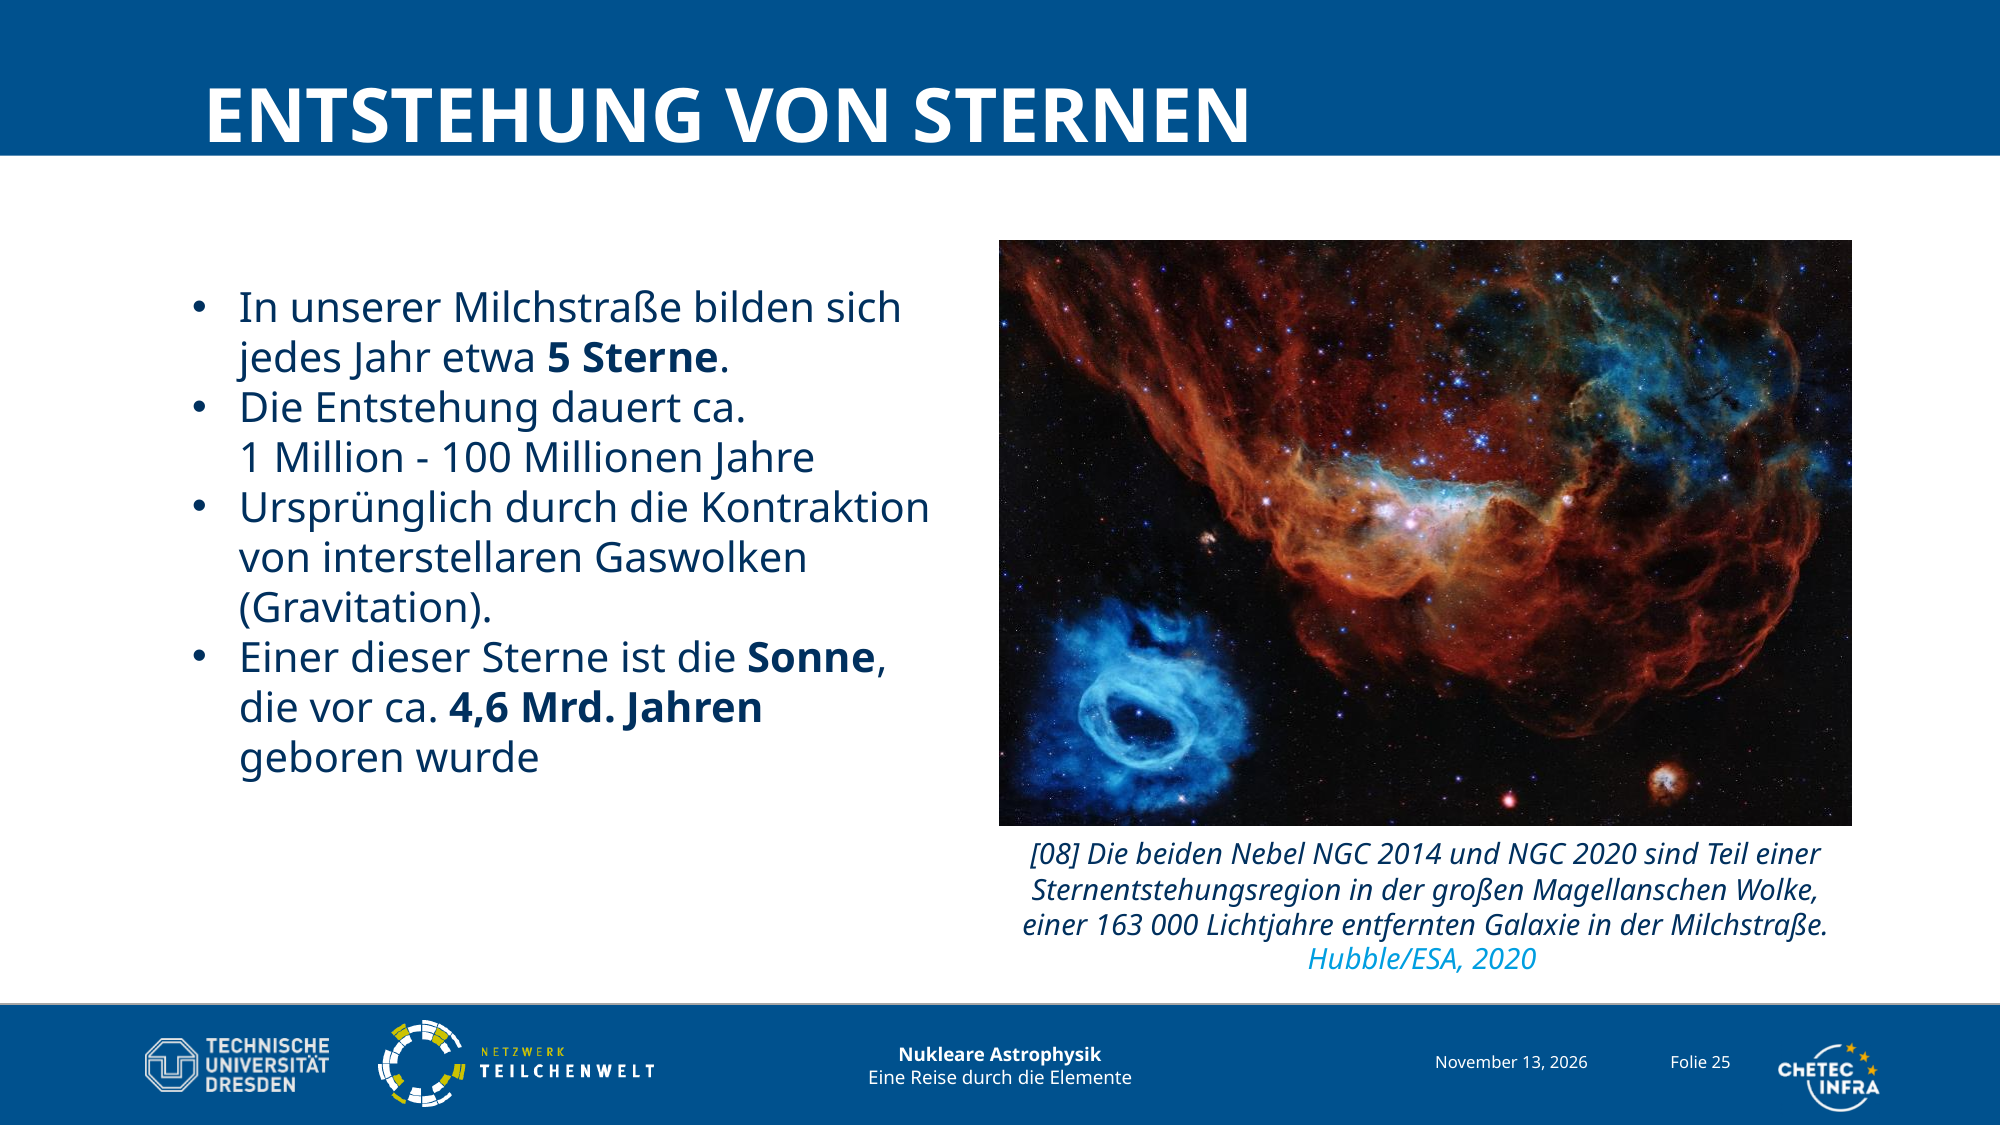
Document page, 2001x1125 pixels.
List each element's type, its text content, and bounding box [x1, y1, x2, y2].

title Entstehung von Sternen [203, 56, 1880, 169]
picture [378, 1020, 654, 1107]
picture [999, 240, 1852, 826]
text_box In unserer Milchstraße bilden sich jedes Jahr etwa 5 Sterne. Die Entstehung dauert ca. 1 Million - 100 Millionen Jahre Ursprünglich durch die Kontraktion von interstellaren Gaswolken (Gravitation). Einer dieser Sterne ist die Sonne, die vor ca. 4,6 Mrd. Jahren geboren wurde [177, 273, 955, 789]
text_box [08] Die beiden Nebel NGC 2014 und NGC 2020 sind Teil einer Sternentstehungsregion in der großen Magellanschen Wolke, einer 163 000 Lichtjahre entfernten Galaxie in der Milchstraße. Hubble/ESA, 2020 [999, 828, 1852, 988]
picture [1778, 1033, 1880, 1121]
